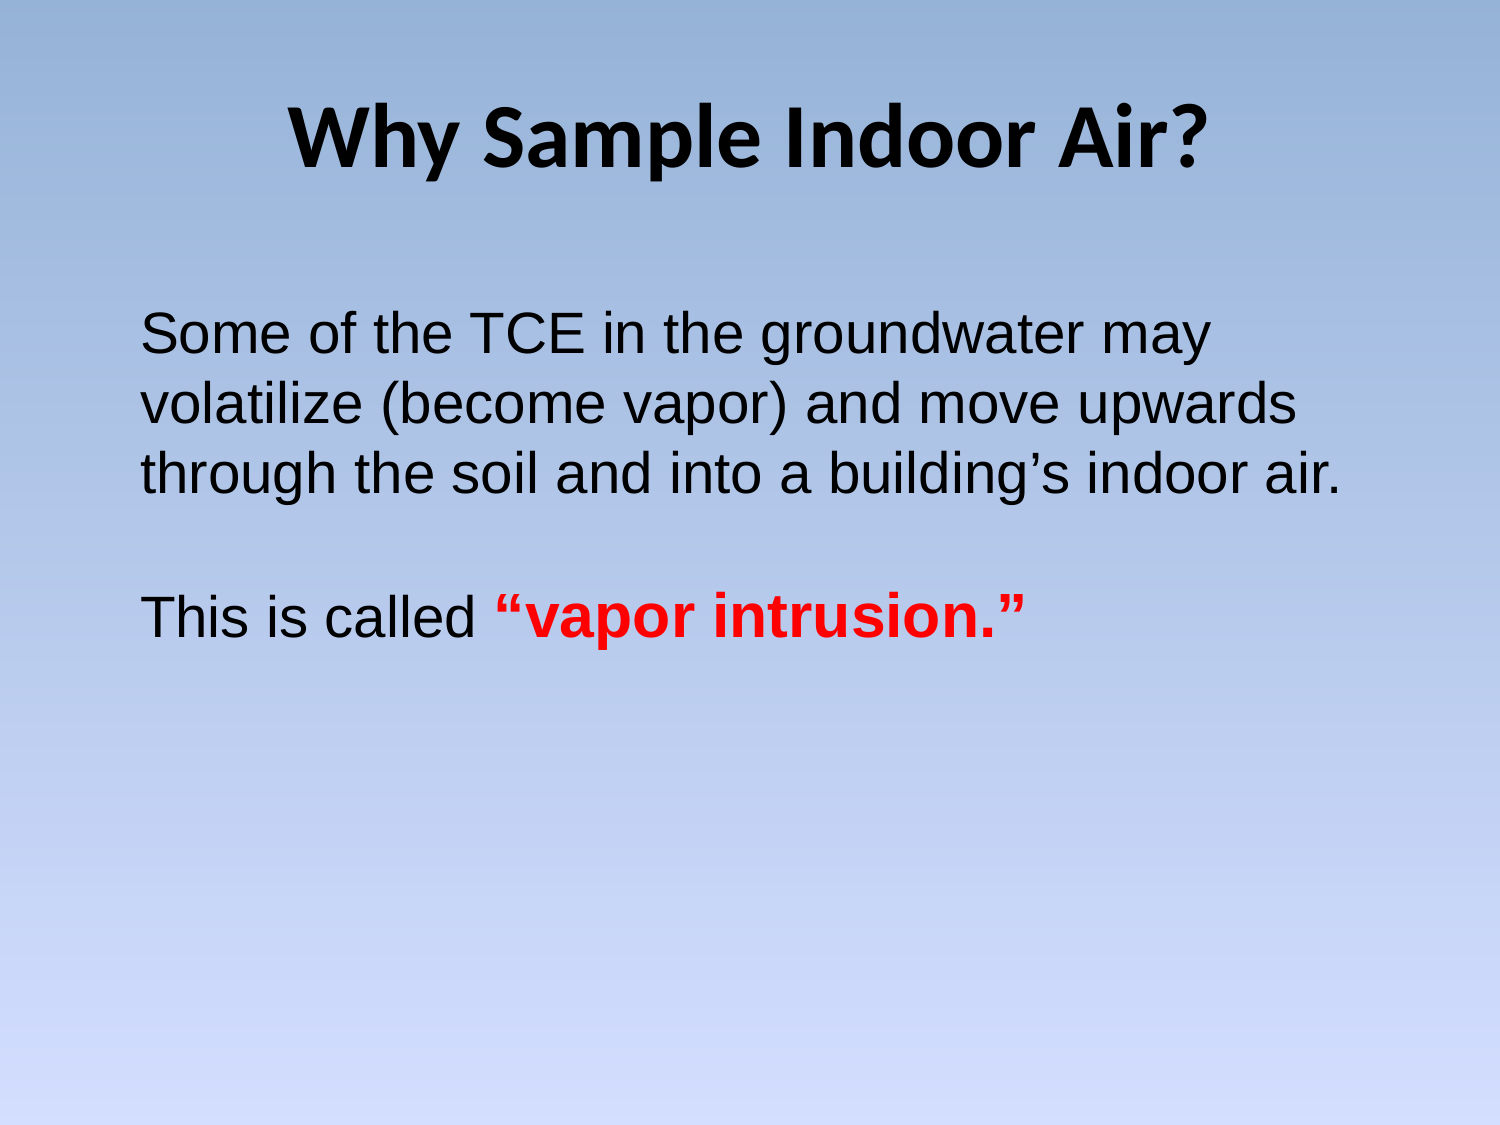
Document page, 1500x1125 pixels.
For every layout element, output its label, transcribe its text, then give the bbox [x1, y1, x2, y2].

title Why Sample Indoor Air? [112, 37, 1388, 226]
subtitle Some of the TCE in the groundwater may volatilize (become vapor) and move upwards through the soil and into a building’s indoor air. This is called “vapor intrusion.” [124, 287, 1401, 826]
